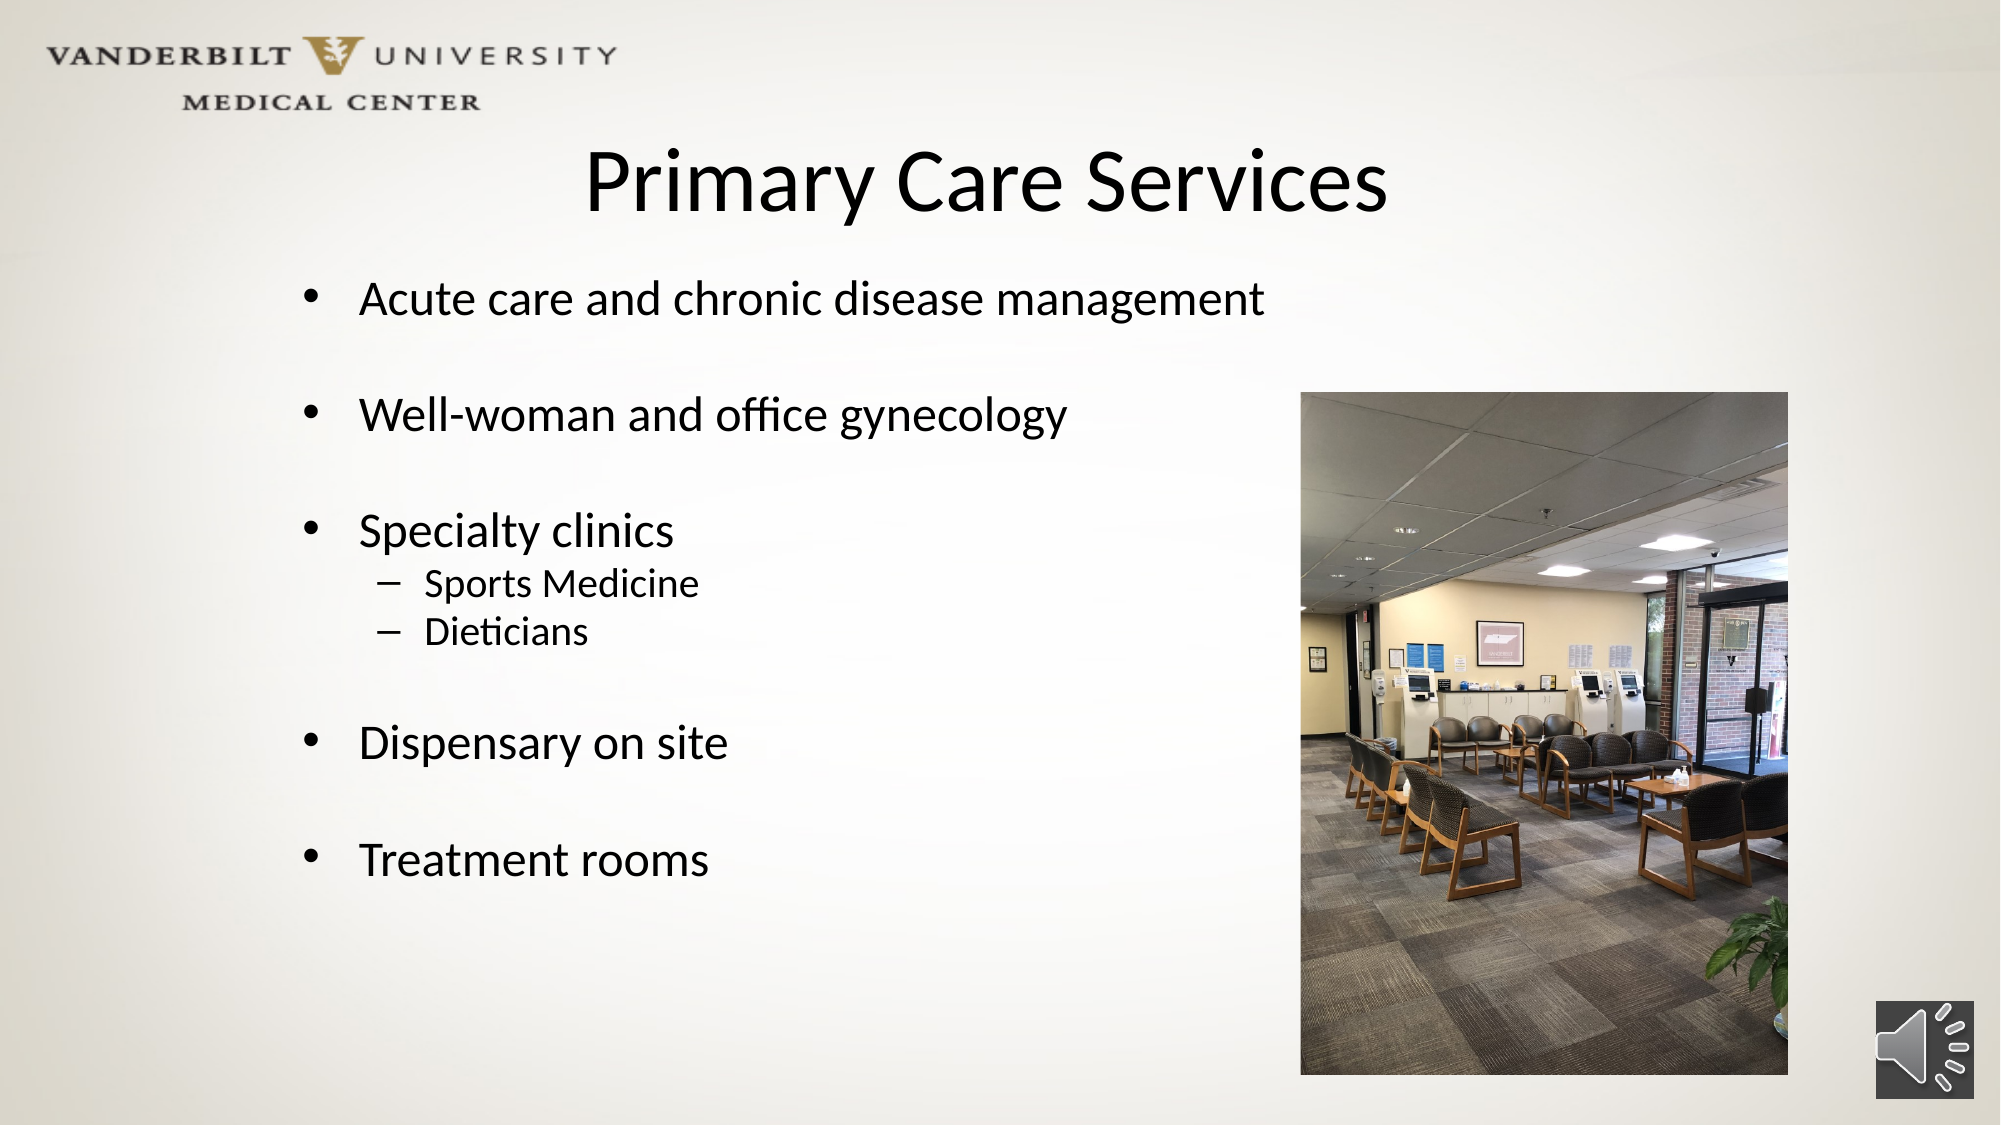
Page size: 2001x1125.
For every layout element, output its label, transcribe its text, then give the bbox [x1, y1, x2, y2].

title Primary Care Services [312, 50, 1663, 300]
picture [0, 0, 2001, 1125]
list Acute care and chronic disease management Well-woman and office gynecology Specialty clinics Sports Medicine Dieticians Dispensary on site Treatment rooms [287, 270, 1638, 1013]
